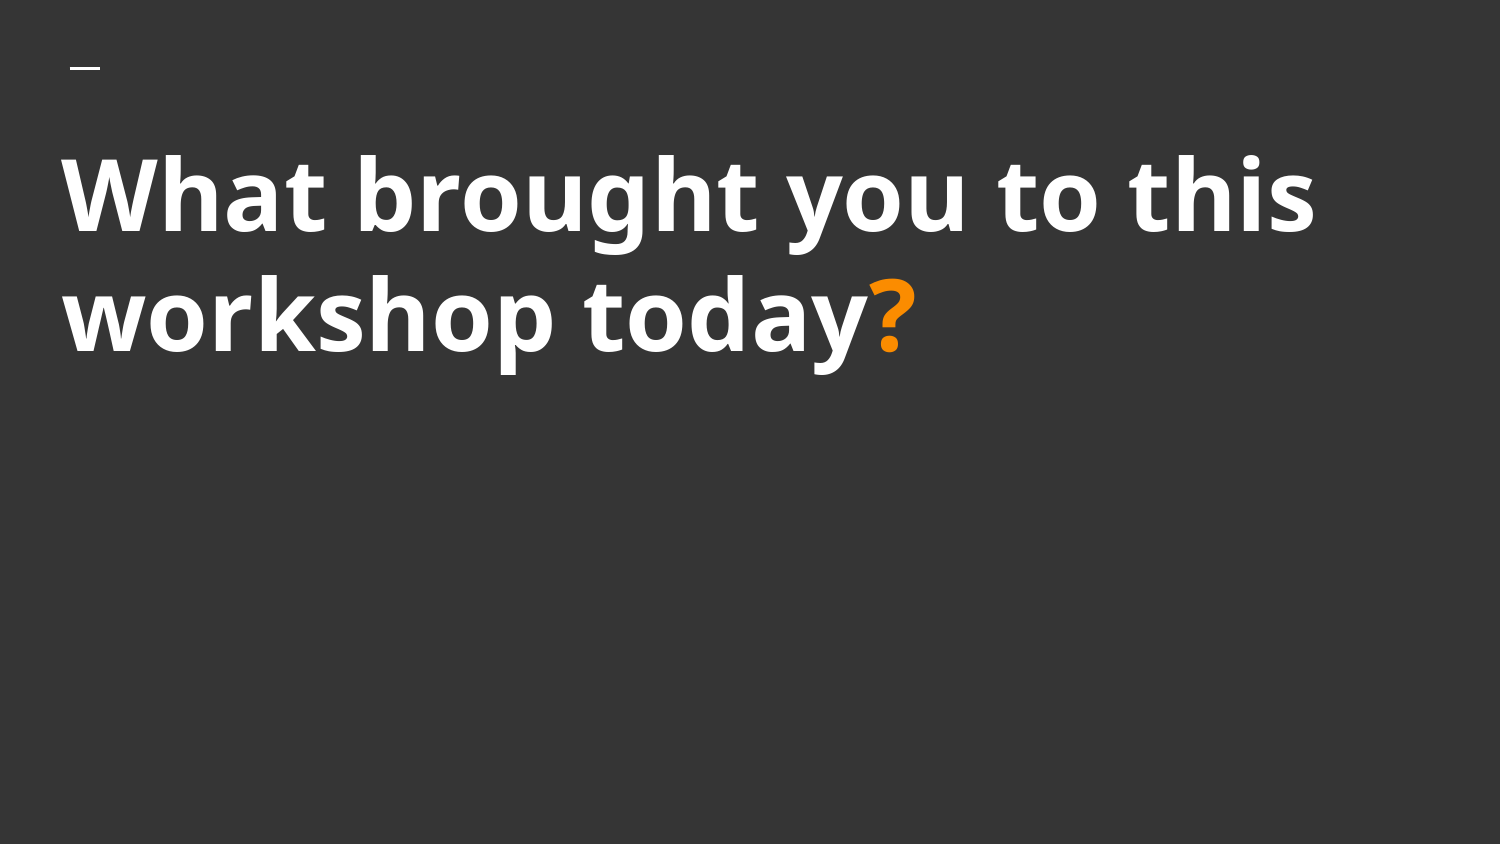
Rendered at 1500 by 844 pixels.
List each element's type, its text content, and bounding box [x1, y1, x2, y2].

title What brought you to this workshop today? [46, 116, 1463, 746]
